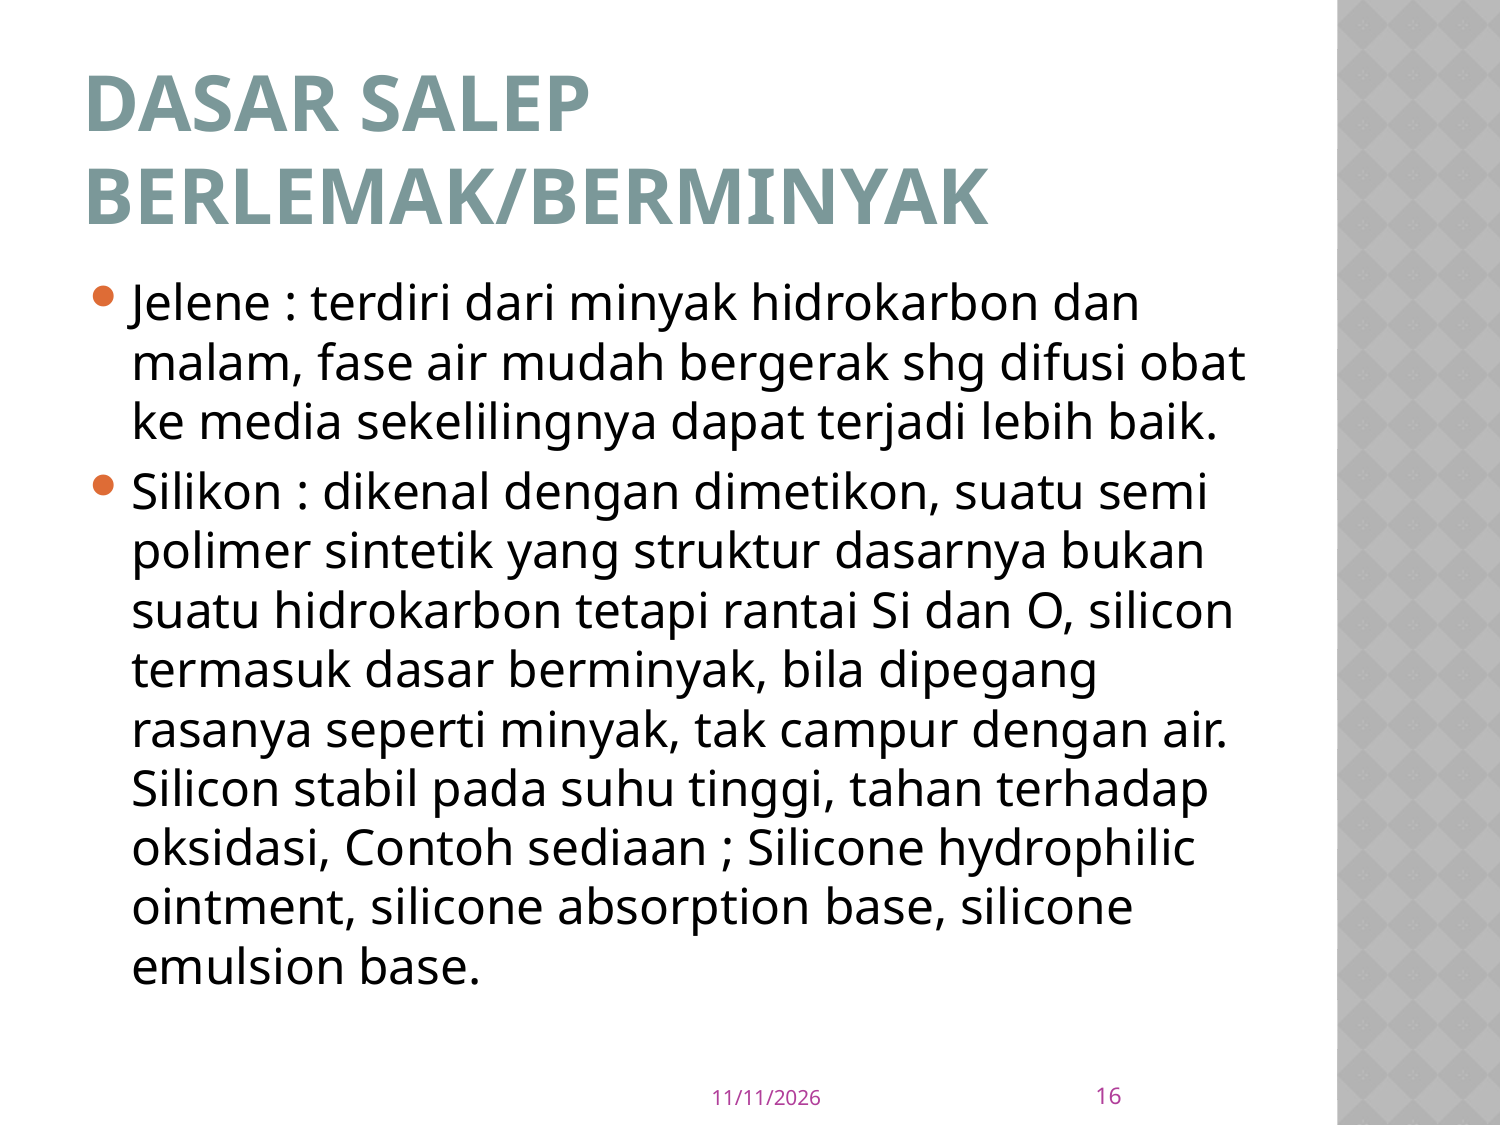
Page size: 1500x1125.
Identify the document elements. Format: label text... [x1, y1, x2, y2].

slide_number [696, 1075, 1025, 1113]
list Jelene : terdiri dari minyak hidrokarbon dan malam, fase air mudah bergerak shg difusi obat ke media sekelilingnya dapat terjadi lebih baik. Silikon : dikenal dengan dimetikon, suatu semi polimer sintetik yang struktur dasarnya bukan suatu hidrokarbon tetapi rantai Si dan O, silicon termasuk dasar berminyak, bila dipegang rasanya seperti minyak, tak campur dengan air. Silicon stabil pada suhu tinggi, tahan terhadap oksidasi, Contoh sediaan ; Silicone hydrophilic ointment, silicone absorption base, silicone emulsion base. [75, 264, 1263, 1059]
slide_number 16 [1025, 1075, 1122, 1113]
title Dasar salep Berlemak/Berminyak [75, 52, 1263, 240]
